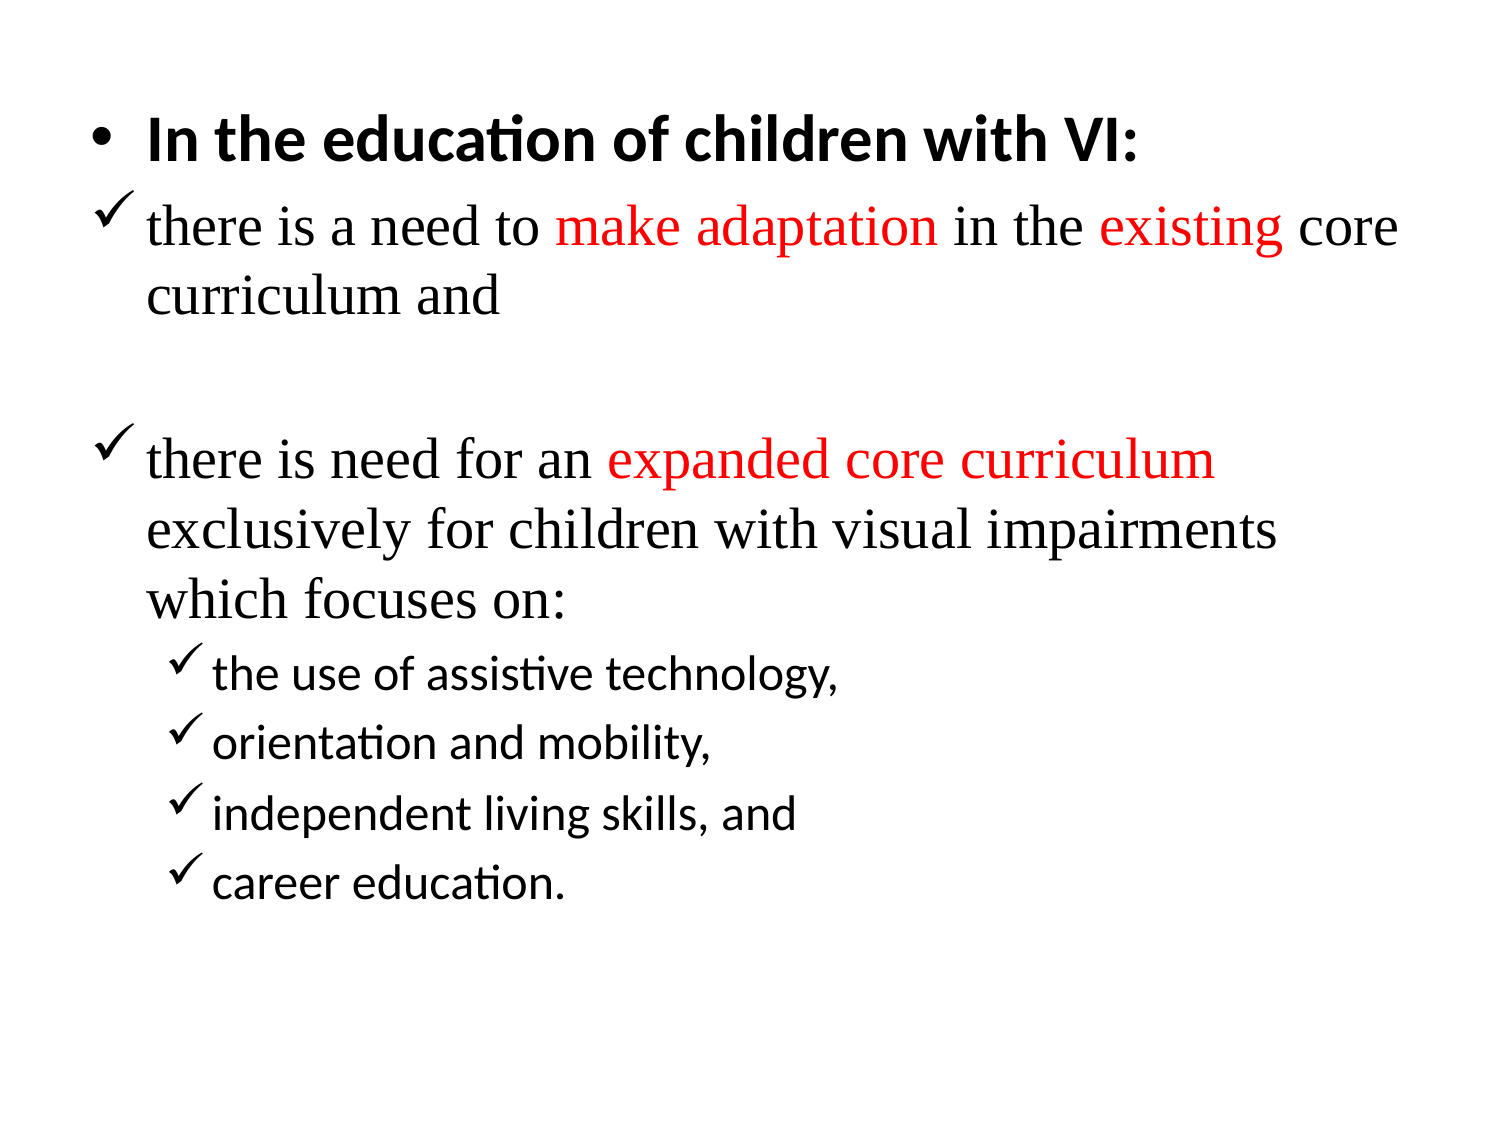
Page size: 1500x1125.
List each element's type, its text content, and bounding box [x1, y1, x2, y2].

list In the education of children with VI: there is a need to make adaptation in the existing core curriculum and there is need for an expanded core curriculum exclusively for children with visual impairments which focuses on: the use of assistive technology, orientation and mobility, independent living skills, and career education. [75, 87, 1425, 1075]
